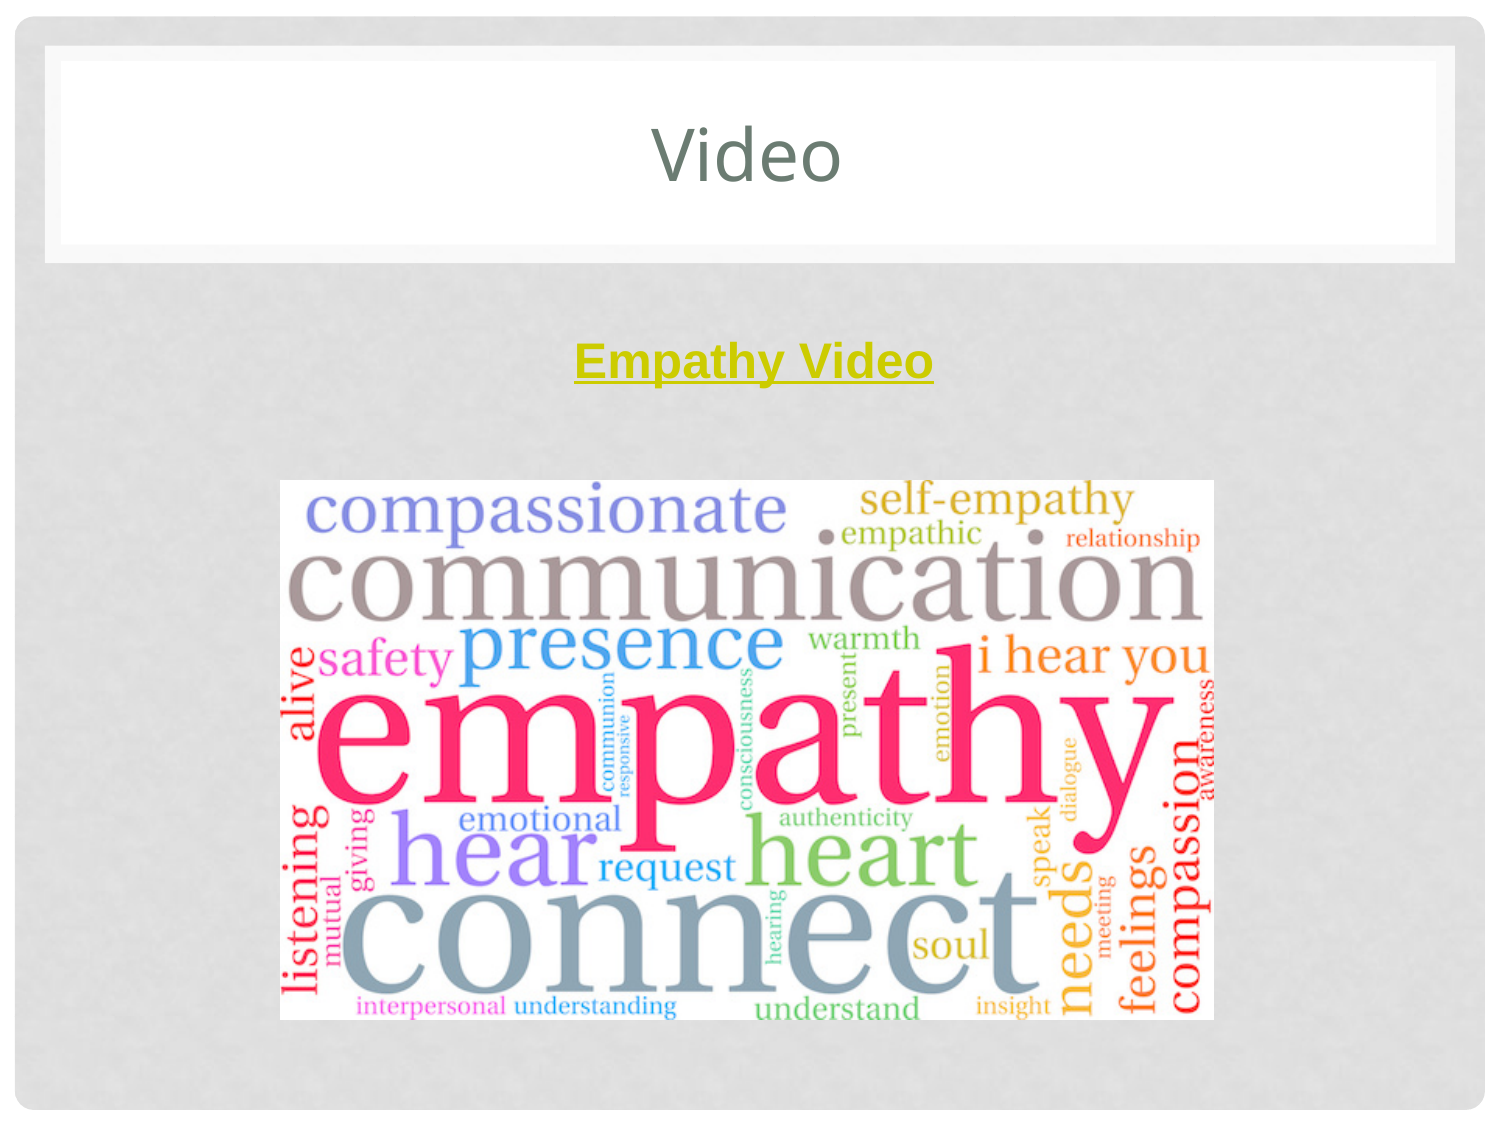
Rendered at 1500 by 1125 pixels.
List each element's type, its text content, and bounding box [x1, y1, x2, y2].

picture [14, 16, 1485, 1110]
title Video [69, 66, 1425, 238]
text_box Empathy Video [559, 320, 1092, 396]
